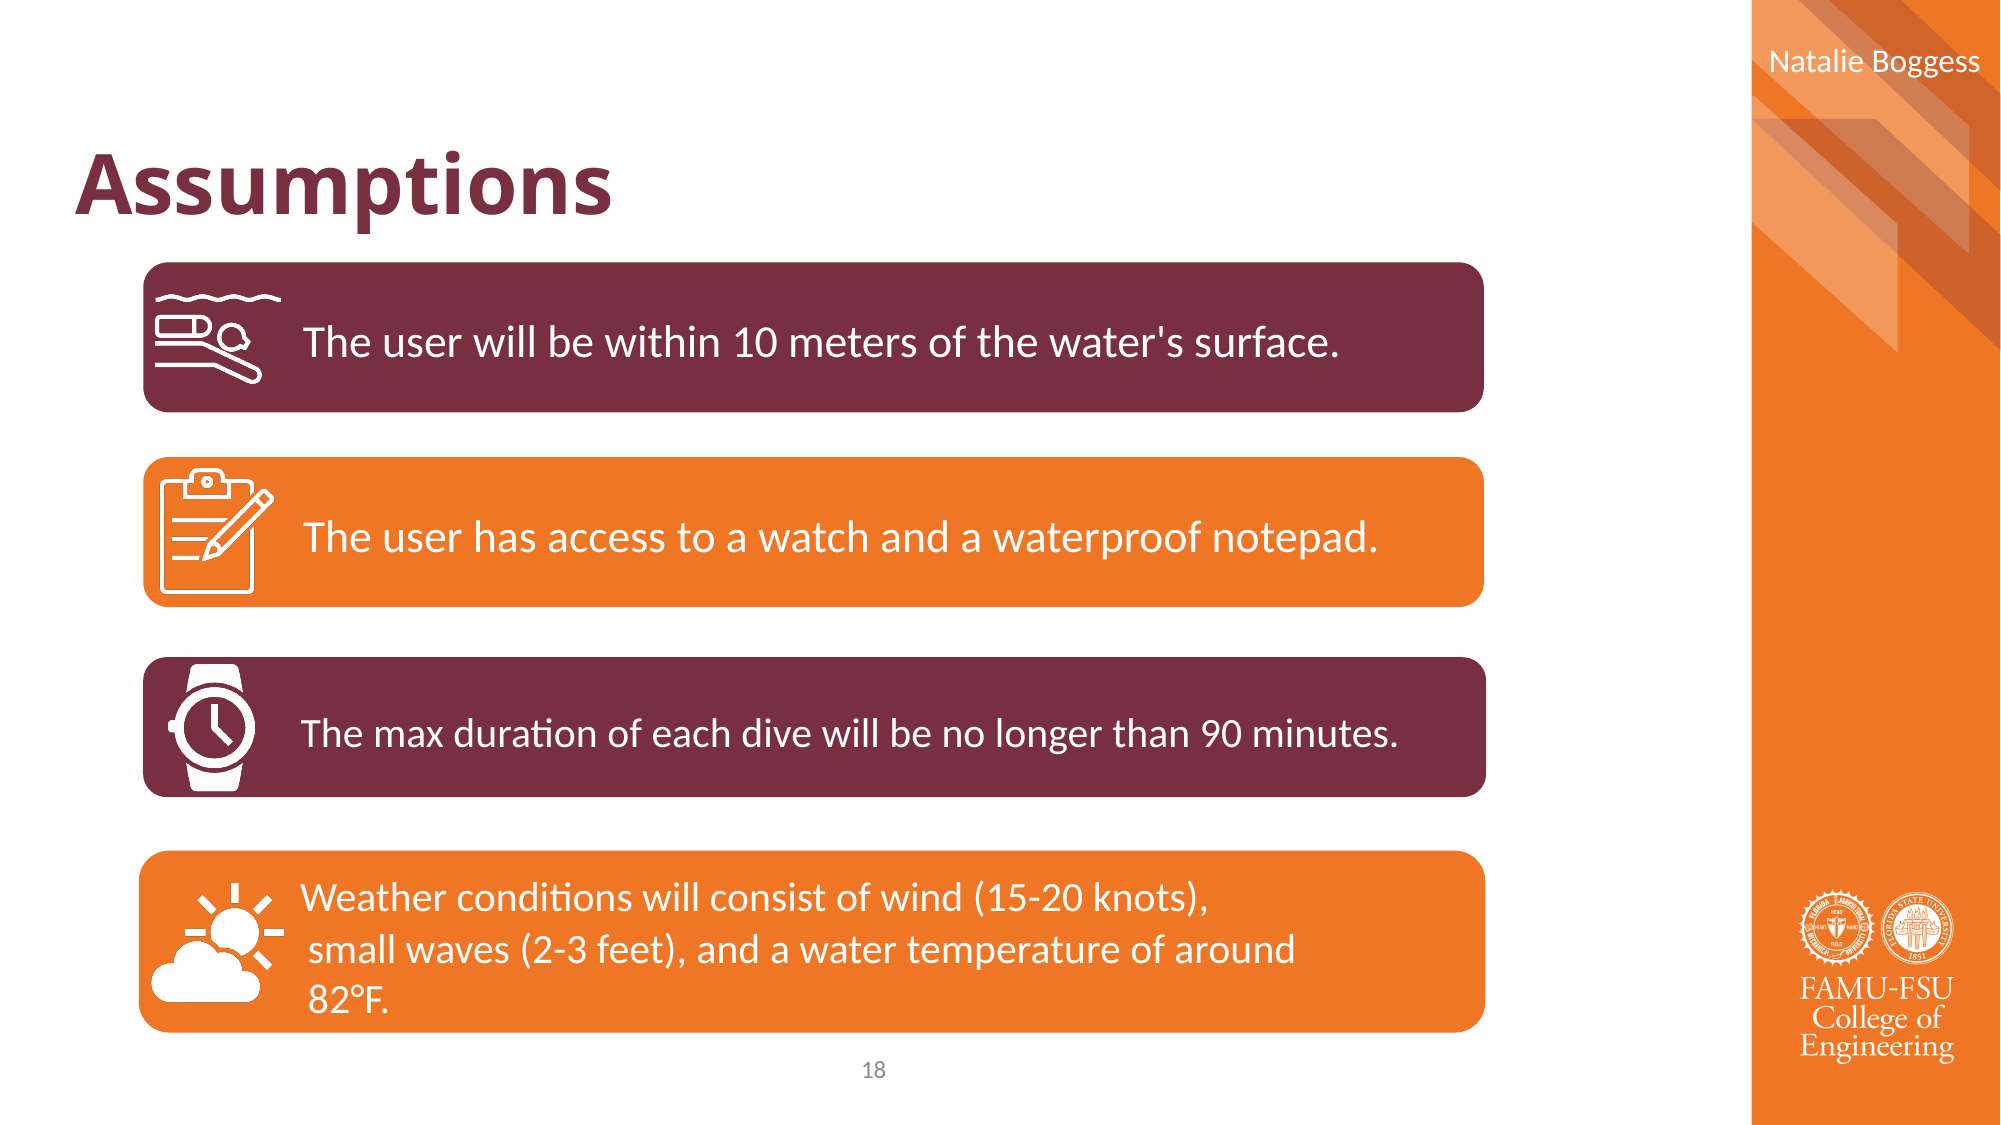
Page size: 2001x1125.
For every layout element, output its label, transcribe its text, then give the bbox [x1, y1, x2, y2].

picture [142, 867, 293, 1018]
slide_number 18 [813, 1046, 934, 1092]
picture [143, 259, 292, 408]
picture [1798, 889, 1954, 1064]
title Assumptions [75, 75, 1675, 233]
text_box The user will be within 10 meters of the water's surface. [152, 261, 1485, 414]
text_box The user has access to a watch and a waterproof notepad. [158, 456, 1485, 609]
picture [143, 659, 280, 796]
list Natalie Boggess [1749, 0, 2000, 125]
picture [137, 456, 286, 606]
text_box The max duration of each dive will be no longer than 90 minutes. [155, 656, 1488, 799]
text_box Weather conditions will consist of wind (15-20 knots), small waves (2-3 feet), and a water temperature of around 82°F. [137, 849, 1487, 1034]
